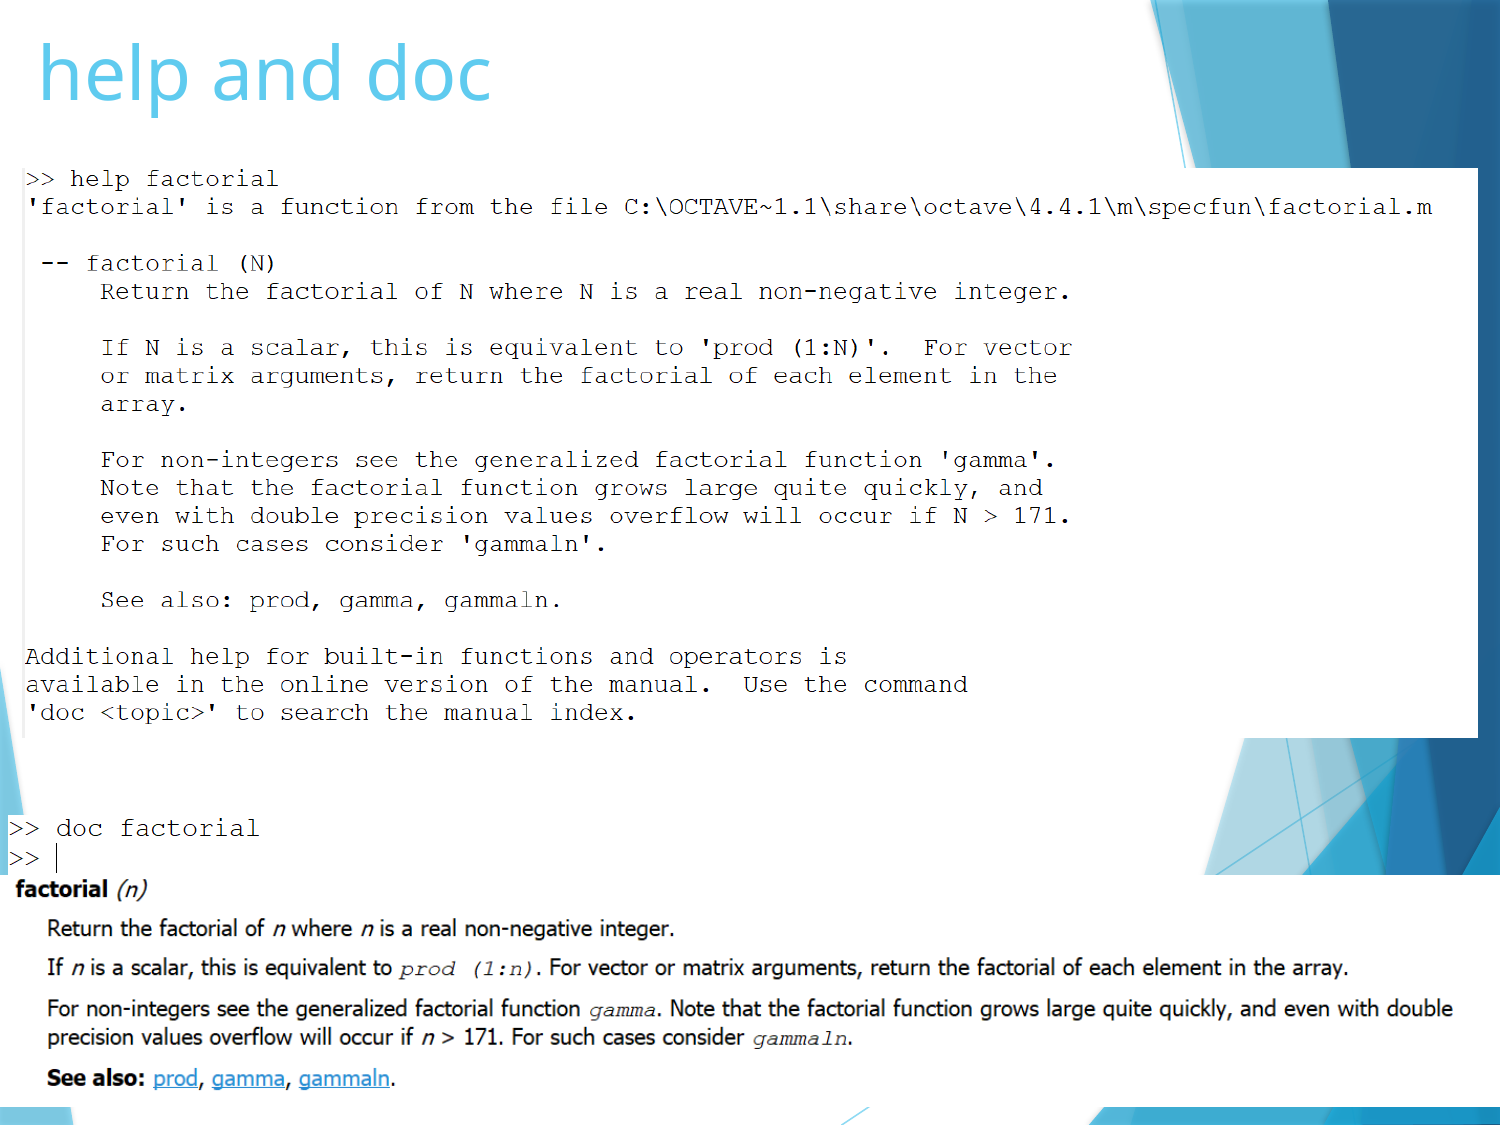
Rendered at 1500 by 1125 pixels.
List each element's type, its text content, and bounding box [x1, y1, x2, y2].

picture [0, 815, 1500, 1107]
picture [22, 168, 1478, 739]
title help and doc [22, 18, 1064, 168]
